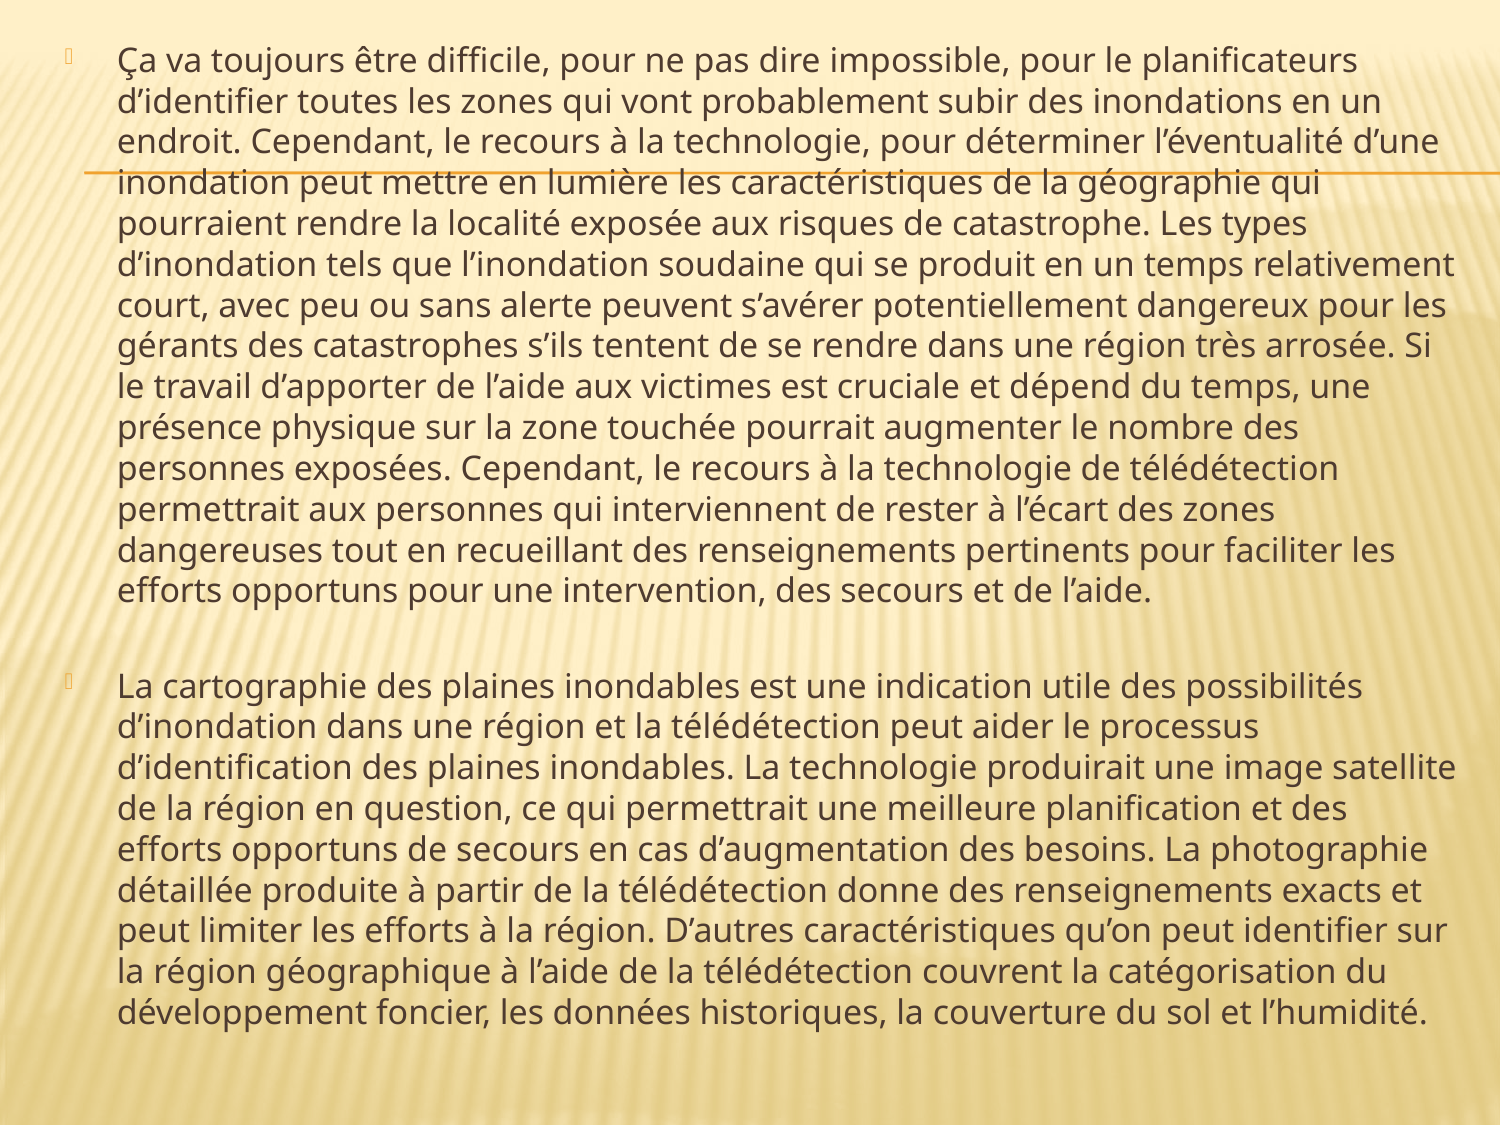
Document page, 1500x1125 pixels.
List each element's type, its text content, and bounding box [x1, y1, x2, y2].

list Ça va toujours être difficile, pour ne pas dire impossible, pour le planificateurs d’identifier toutes les zones qui vont probablement subir des inondations en un endroit. Cependant, le recours à la technologie, pour déterminer l’éventualité d’une inondation peut mettre en lumière les caractéristiques de la géographie qui pourraient rendre la localité exposée aux risques de catastrophe. Les types d’inondation tels que l’inondation soudaine qui se produit en un temps relativement court, avec peu ou sans alerte peuvent s’avérer potentiellement dangereux pour les gérants des catastrophes s’ils tentent de se rendre dans une région très arrosée. Si le travail d’apporter de l’aide aux victimes est cruciale et dépend du temps, une présence physique sur la zone touchée pourrait augmenter le nombre des personnes exposées. Cependant, le recours à la technologie de télédétection permettrait aux personnes qui interviennent de rester à l’écart des zones dangereuses tout en recueillant des renseignements pertinents pour faciliter les efforts opportuns pour une intervention, des secours et de l’aide. La cartographie des plaines inondables est une indication utile des possibilités d’inondation dans une région et la télédétection peut aider le processus d’identification des plaines inondables. La technologie produirait une image satellite de la région en question, ce qui permettrait une meilleure planification et des efforts opportuns de secours en cas d’augmentation des besoins. La photographie détaillée produite à partir de la télédétection donne des renseignements exacts et peut limiter les efforts à la région. D’autres caractéristiques qu’on peut identifier sur la région géographique à l’aide de la télédétection couvrent la catégorisation du développement foncier, les données historiques, la couverture du sol et l’humidité. [50, 30, 1475, 1125]
